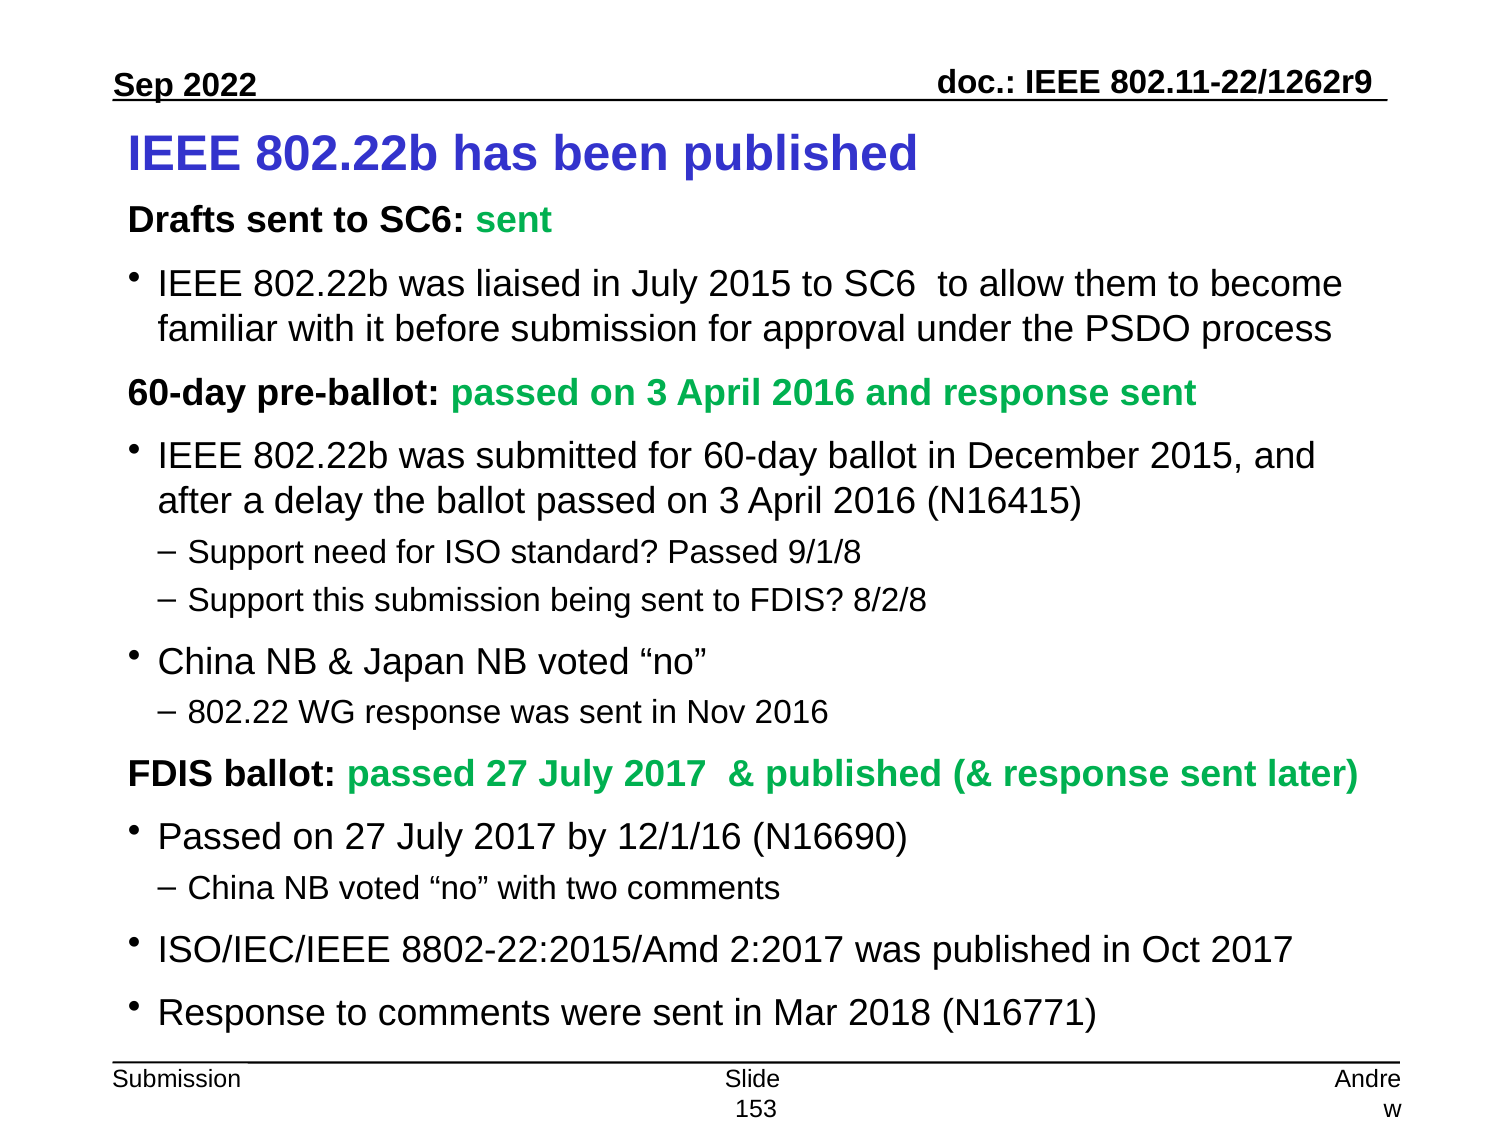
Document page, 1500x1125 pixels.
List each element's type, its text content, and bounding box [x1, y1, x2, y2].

slide_number Slide 153 [709, 1061, 803, 1093]
footer Andrew Myles, Cisco [1320, 1061, 1402, 1093]
title IEEE 802.22b has been published [112, 112, 1388, 187]
list Drafts sent to SC6: sent IEEE 802.22b was liaised in July 2015 to SC6 to allow them to become familiar with it before submission for approval under the PSDO process 60-day pre-ballot: passed on 3 April 2016 and response sent IEEE 802.22b was submitted for 60-day ballot in December 2015, and after a delay the ballot passed on 3 April 2016 (N16415) Support need for ISO standard? Passed 9/1/8 Support this submission being sent to FDIS? 8/2/8 China NB & Japan NB voted “no” 802.22 WG response was sent in Nov 2016 FDIS ballot: passed 27 July 2017 & published (& response sent later) Passed on 27 July 2017 by 12/1/16 (N16690) China NB voted “no” with two comments ISO/IEC/IEEE 8802-22:2015/Amd 2:2017 was published in Oct 2017 Response to comments were sent in Mar 2018 (N16771) [112, 187, 1388, 863]
